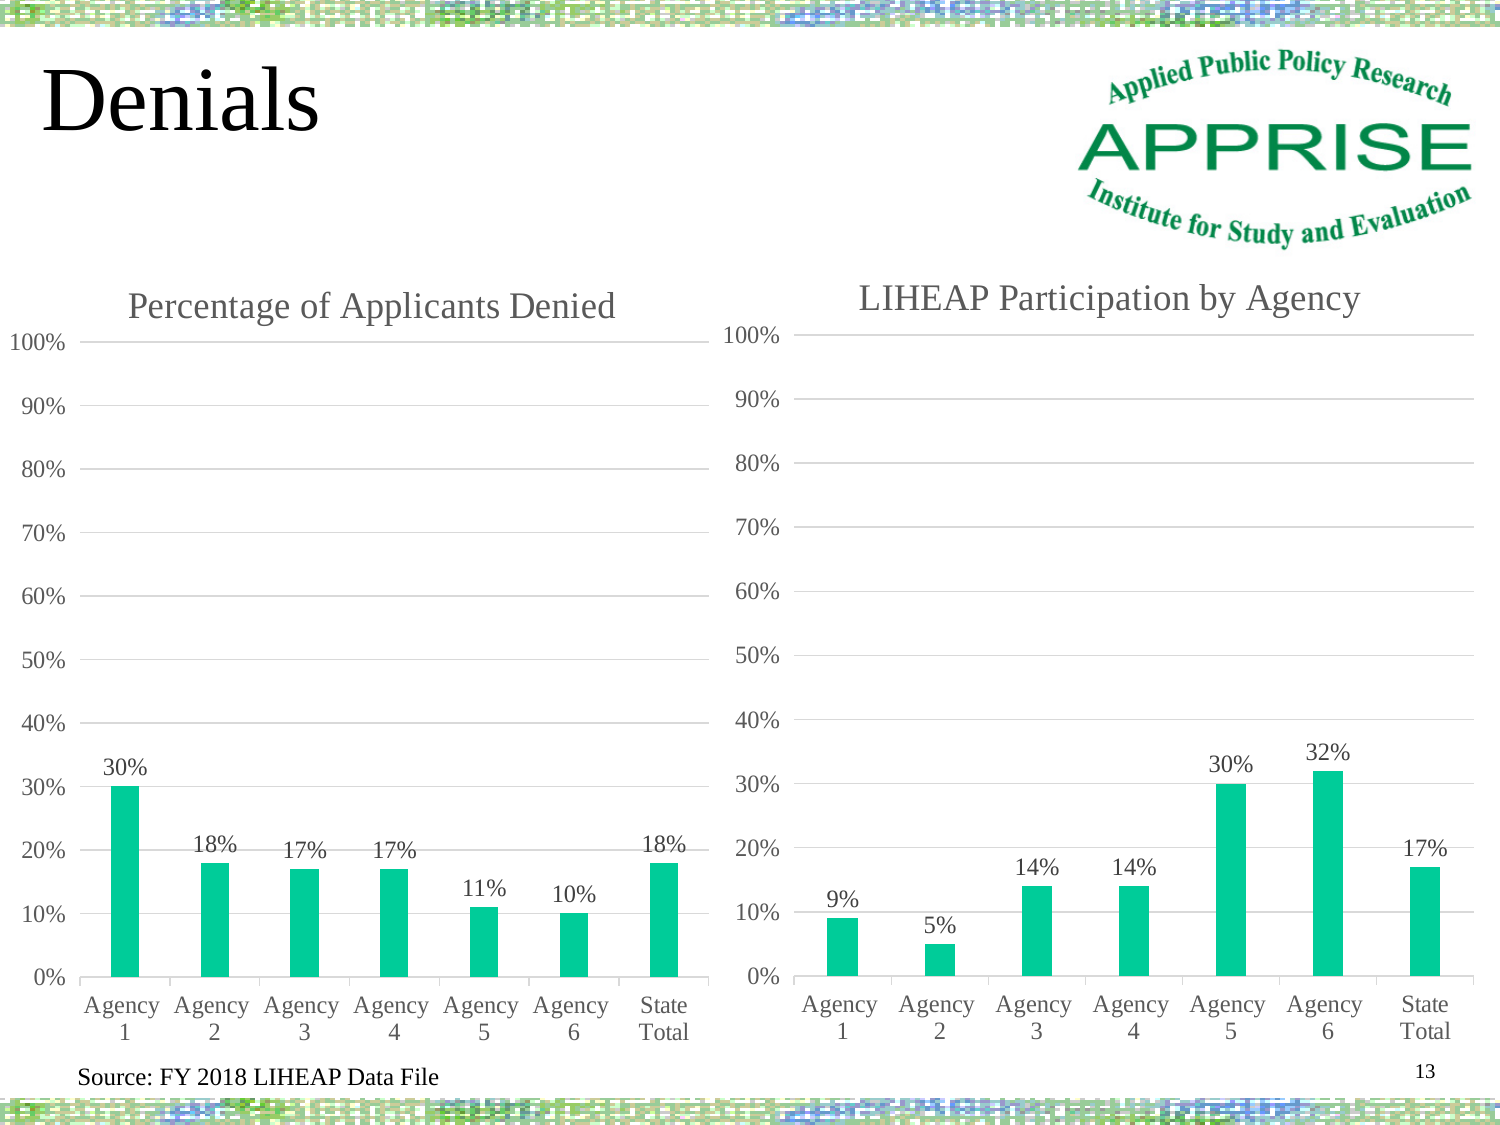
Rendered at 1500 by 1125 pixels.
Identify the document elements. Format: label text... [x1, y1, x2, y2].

picture [0, 1098, 1500, 1125]
picture [0, 0, 1500, 276]
chart [722, 241, 1486, 1094]
chart [8, 249, 720, 1094]
title Denials [26, 36, 949, 188]
